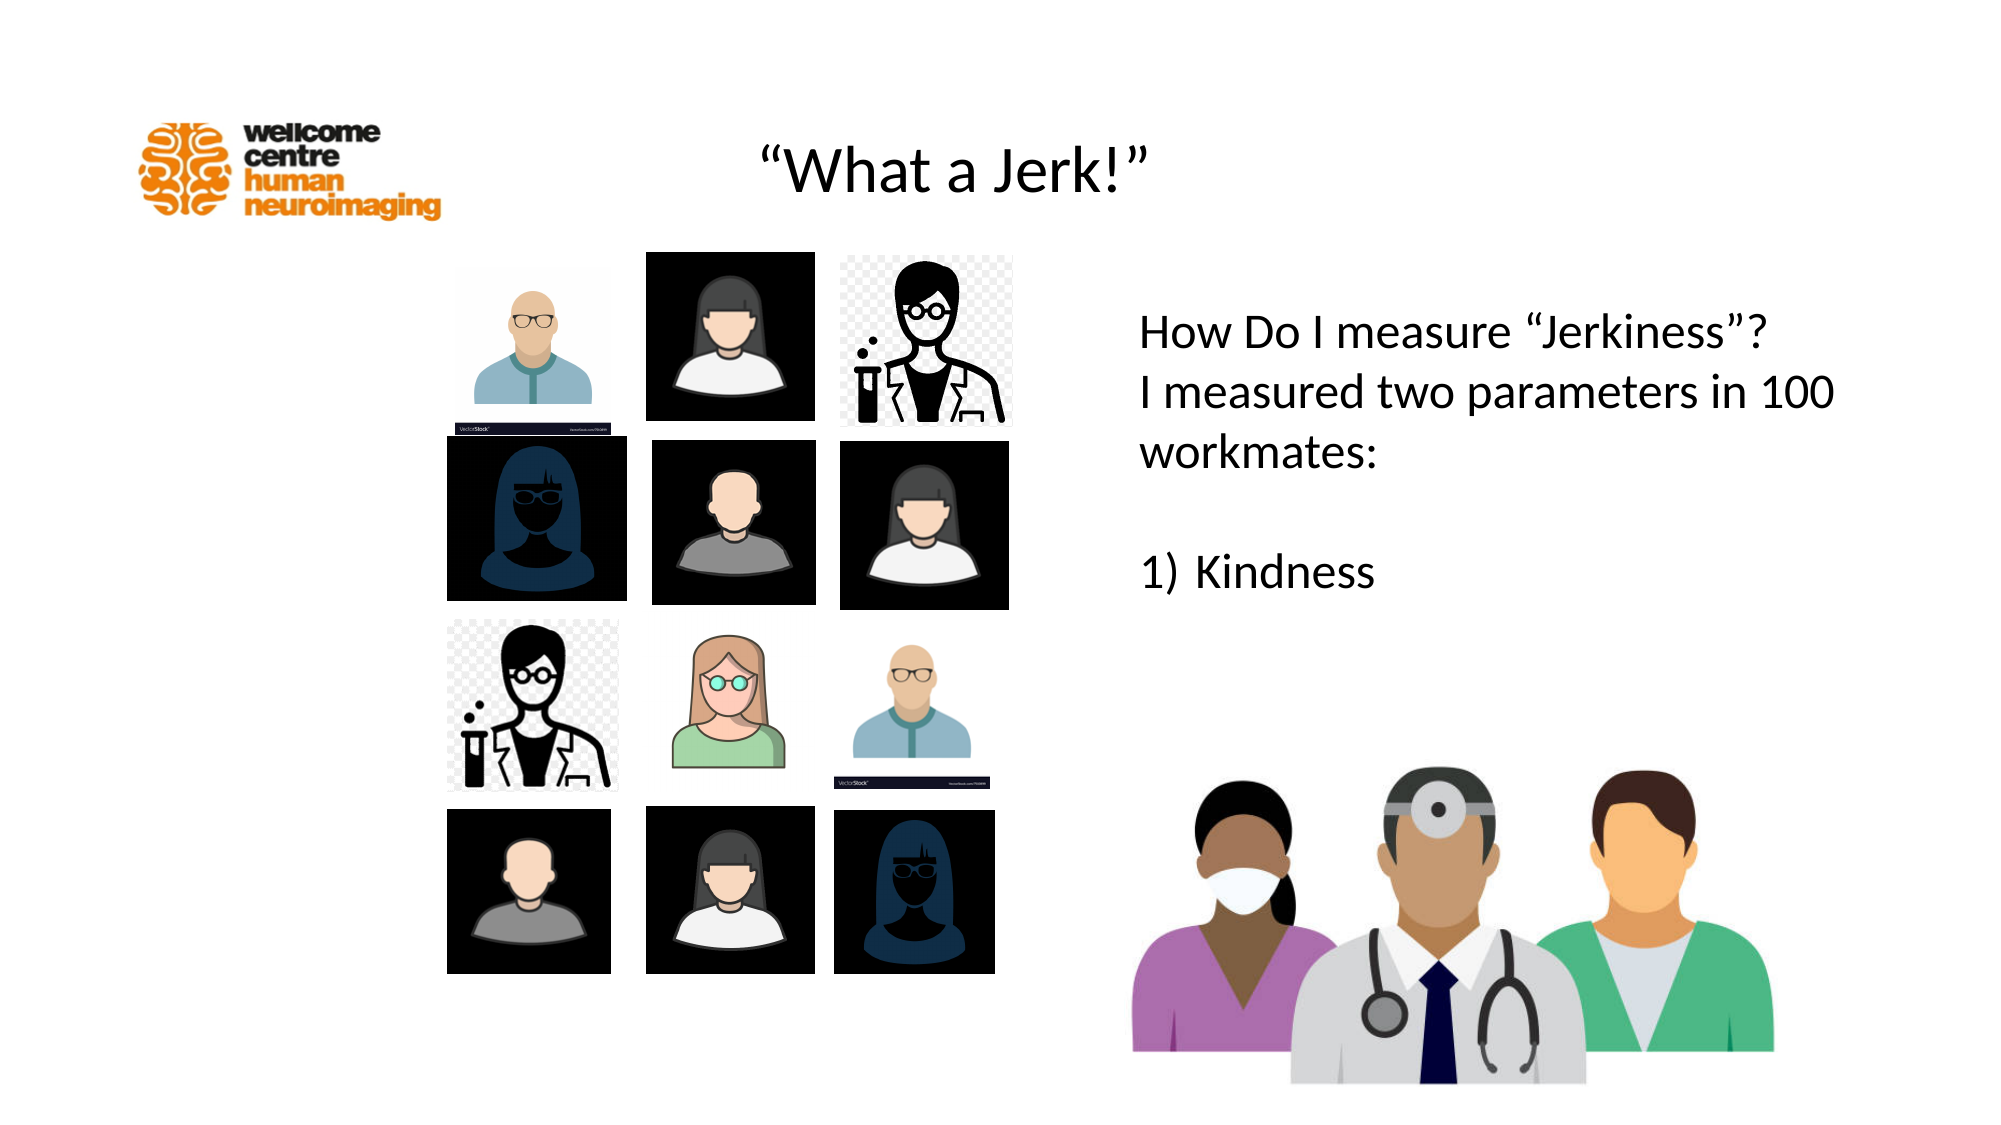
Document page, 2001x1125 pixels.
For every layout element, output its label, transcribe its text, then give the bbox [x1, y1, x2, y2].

picture [652, 440, 816, 605]
picture [447, 619, 619, 792]
picture [455, 267, 611, 435]
text_box “What a Jerk!” [741, 118, 1436, 213]
picture [447, 809, 611, 974]
picture [646, 806, 815, 974]
text_box How Do I measure “Jerkiness”? I measured two parameters in 100 workmates: Kindness [1124, 291, 1882, 667]
picture [642, 611, 815, 792]
picture [834, 621, 990, 789]
picture [834, 810, 995, 974]
picture [840, 441, 1009, 610]
picture [840, 255, 1013, 427]
picture [131, 118, 448, 225]
picture [447, 436, 627, 601]
picture [646, 252, 815, 421]
picture [1124, 759, 1782, 1092]
